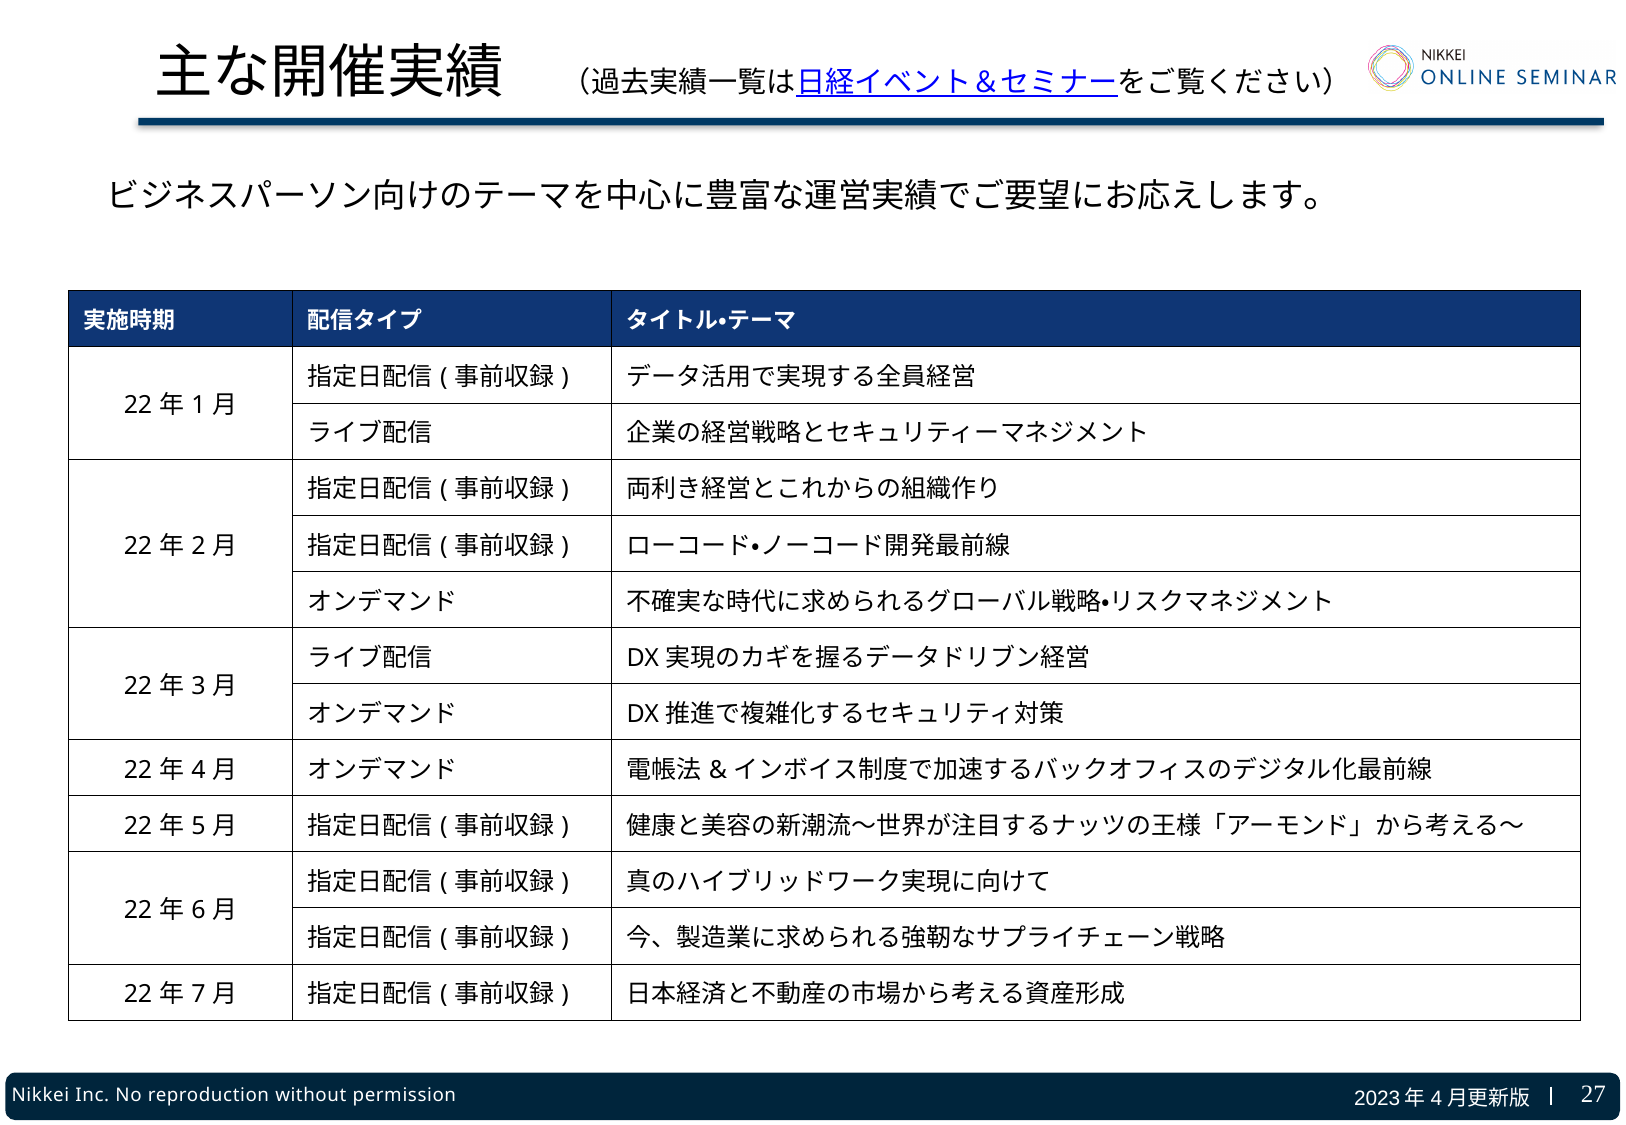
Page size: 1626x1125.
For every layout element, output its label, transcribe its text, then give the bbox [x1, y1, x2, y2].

table_cell 不確実な時代に求められるグローバル戦略・リスクマネジメント [612, 572, 1580, 627]
table_cell 真のハイブリッドワーク実現に向けて [612, 852, 1580, 907]
table_cell 電帳法&インボイス制度で加速するバックオフィスのデジタル化最前線 [612, 740, 1580, 795]
table_cell 22年7月 [69, 965, 292, 1020]
table_header タイトル・テーマ [612, 291, 1580, 346]
table_cell 企業の経営戦略とセキュリティーマネジメント [612, 404, 1580, 459]
table_header 実施時期 [69, 291, 292, 346]
table_cell 指定日配信(事前収録) [293, 908, 611, 964]
table_cell ローコード・ノーコード開発最前線 [612, 516, 1580, 571]
table_cell データ活用で実現する全員経営 [612, 347, 1580, 403]
table_cell 指定日配信(事前収録) [293, 852, 611, 907]
table_cell 22年2月 [69, 460, 292, 627]
table_cell オンデマンド [293, 684, 611, 739]
table_header 配信タイプ [293, 291, 611, 346]
table_cell 22年6月 [69, 852, 292, 964]
table_cell 指定日配信(事前収録) [293, 965, 611, 1020]
table_cell ライブ配信 [293, 628, 611, 683]
list ビジネスパーソン向けのテーマを中心に豊富な運営実績でご要望にお応えします。 [91, 149, 1524, 290]
table_cell 両利き経営とこれからの組織作り [612, 460, 1580, 515]
table_cell 22年4月 [69, 740, 292, 795]
slide_number 26 [1559, 1070, 1625, 1112]
table_cell 今、製造業に求められる強靭なサプライチェーン戦略 [612, 908, 1580, 964]
table_cell DX実現のカギを握るデータドリブン経営 [612, 628, 1580, 683]
table_cell 指定日配信(事前収録) [293, 796, 611, 851]
picture [1522, 40, 1616, 94]
table_cell 指定日配信(事前収録) [293, 516, 611, 571]
table_cell 22年3月 [69, 628, 292, 739]
table_cell オンデマンド [293, 572, 611, 627]
title 主な開催実績 （過去実績一覧は日経イベント＆セミナーをご覧ください） [139, 30, 1522, 109]
table_cell DX推進で複雑化するセキュリティ対策 [612, 684, 1580, 739]
table_cell 22年1月 [69, 347, 292, 459]
table_cell 指定日配信(事前収録) [293, 347, 611, 403]
table_cell ライブ配信 [293, 404, 611, 459]
table_cell 日本経済と不動産の市場から考える資産形成 [612, 965, 1580, 1020]
table_cell 健康と美容の新潮流～世界が注目するナッツの王様「アーモンド」から考える～ [612, 796, 1580, 851]
table_cell 22年5月 [69, 796, 292, 851]
table_cell 指定日配信(事前収録) [293, 460, 611, 515]
table_cell オンデマンド [293, 740, 611, 795]
